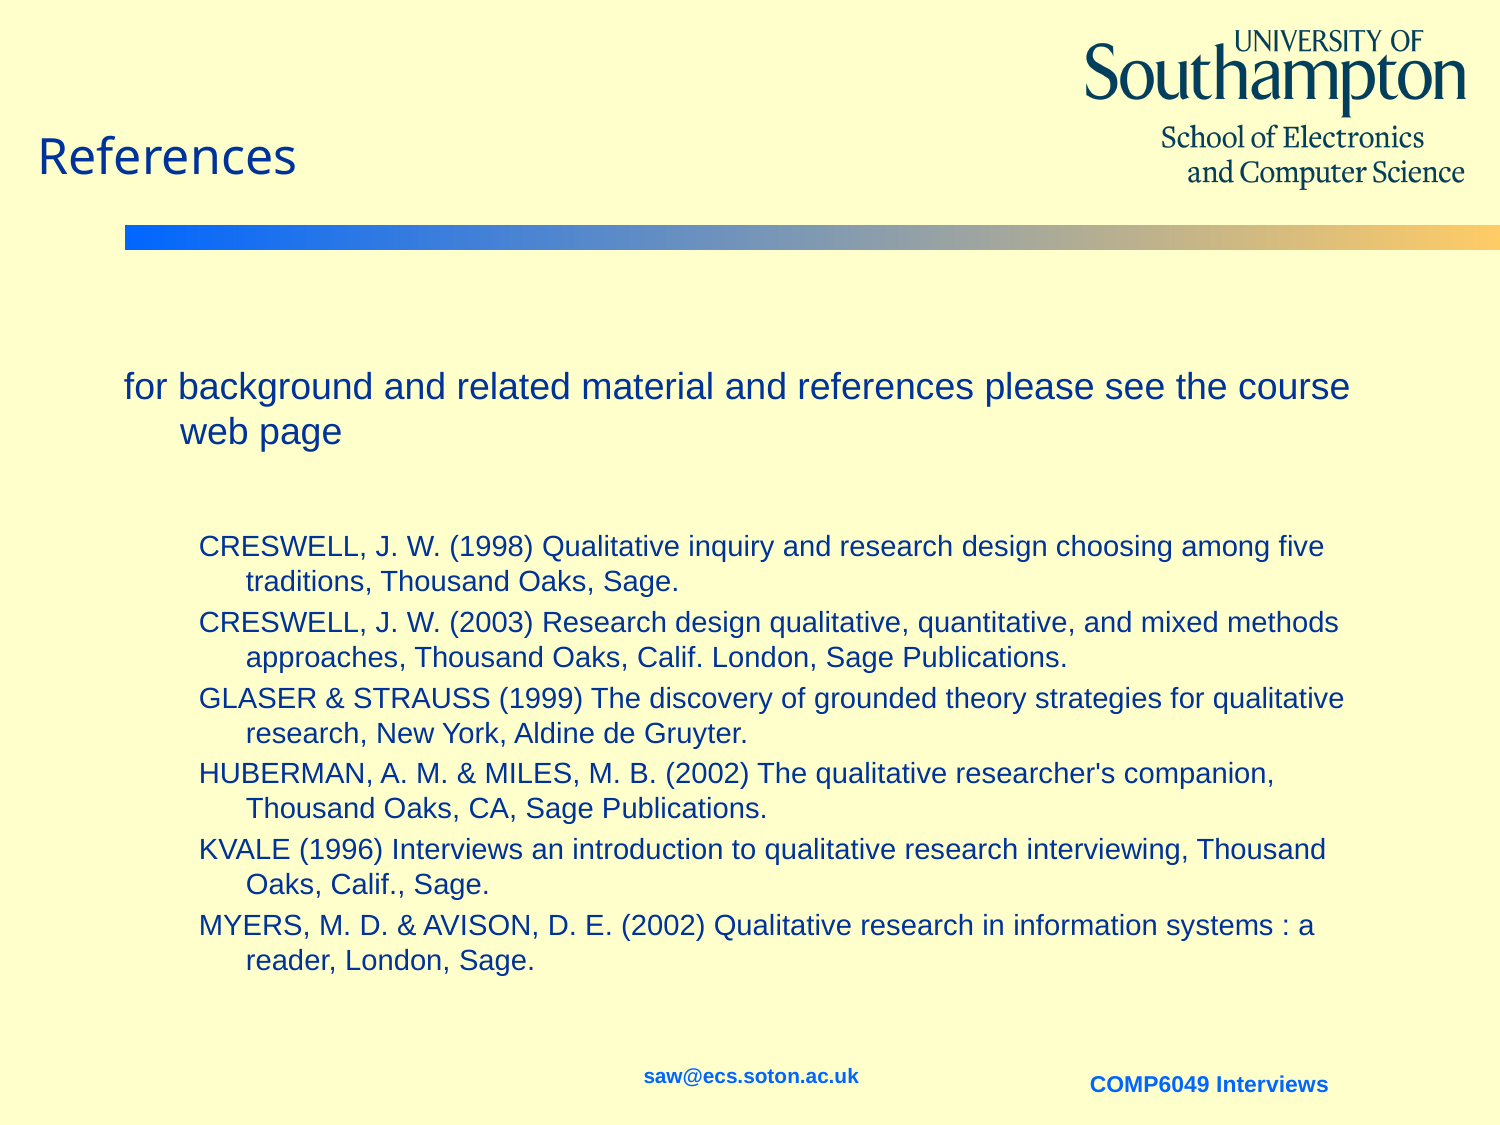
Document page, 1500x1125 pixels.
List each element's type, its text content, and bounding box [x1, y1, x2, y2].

footer saw@ecs.soton.ac.uk [513, 1053, 989, 1097]
title References [37, 49, 1076, 185]
list for background and related material and references please see the course web page CRESWELL, J. W. (1998) Qualitative inquiry and research design choosing among five traditions, Thousand Oaks, Sage. CRESWELL, J. W. (2003) Research design qualitative, quantitative, and mixed methods approaches, Thousand Oaks, Calif. London, Sage Publications. GLASER & STRAUSS (1999) The discovery of grounded theory strategies for qualitative research, New York, Aldine de Gruyter. HUBERMAN, A. M. & MILES, M. B. (2002) The qualitative researcher's companion, Thousand Oaks, CA, Sage Publications. KVALE (1996) Interviews an introduction to qualitative research interviewing, Thousand Oaks, Calif., Sage. MYERS, M. D. & AVISON, D. E. (2002) Qualitative research in information systems : a reader, London, Sage. [123, 361, 1400, 1037]
picture [1086, 62, 1110, 96]
picture [1086, 29, 1467, 190]
